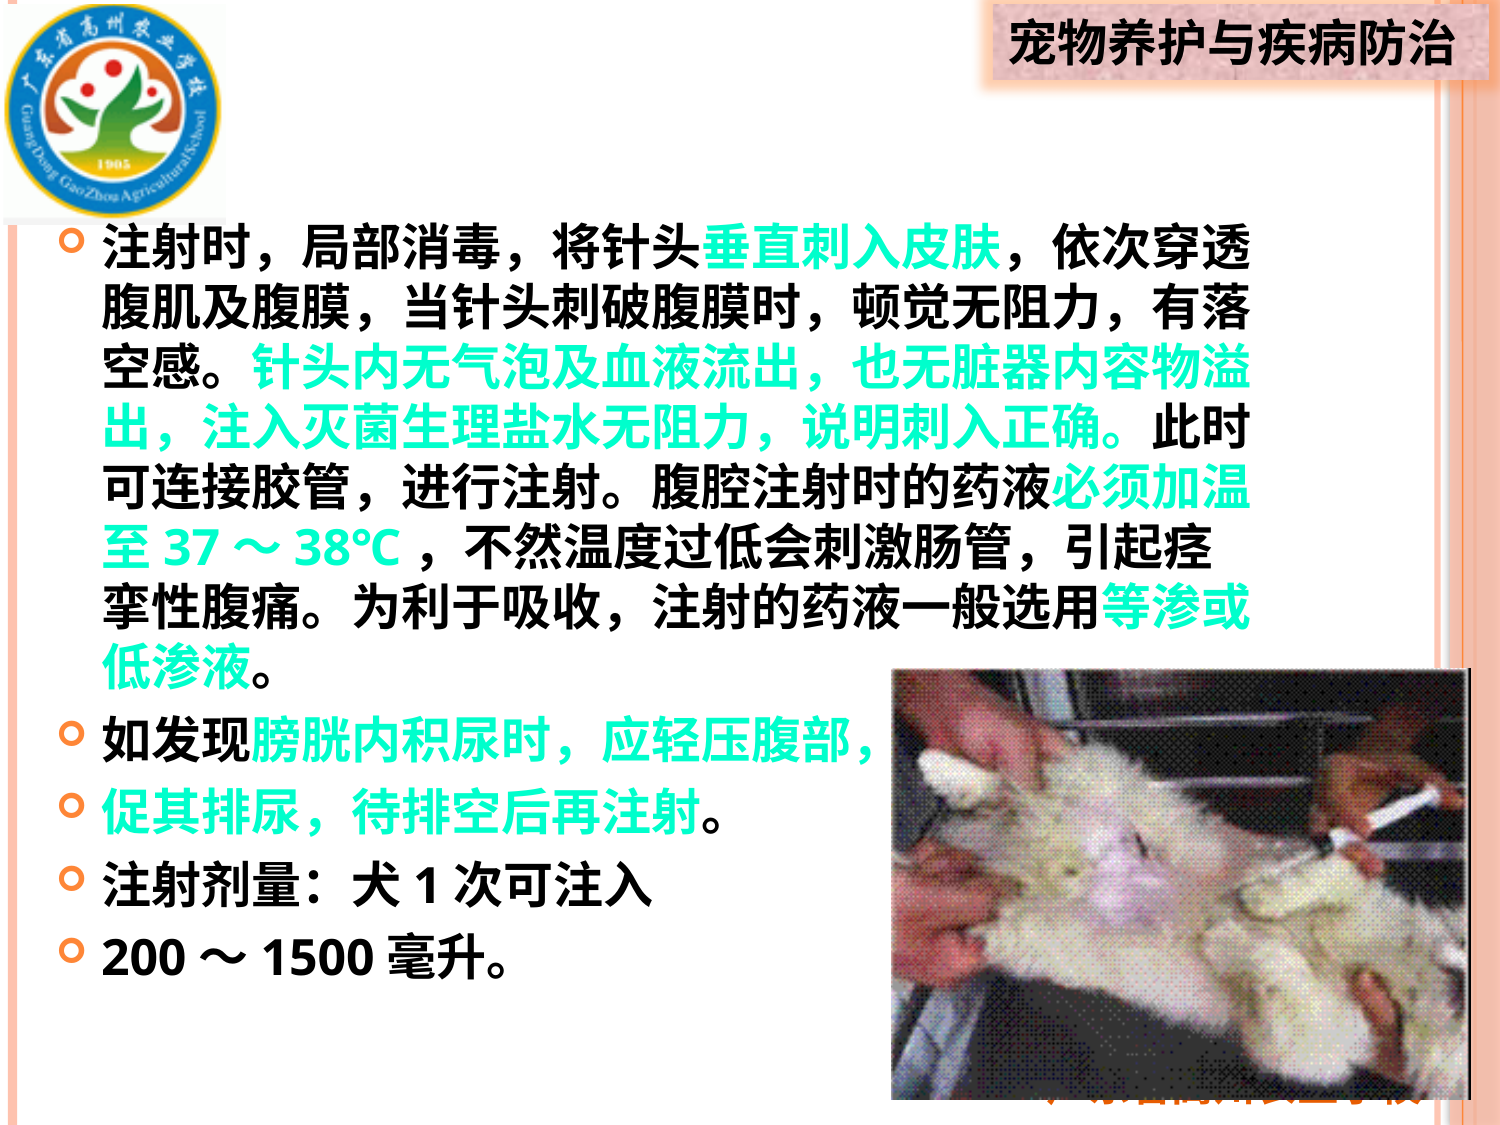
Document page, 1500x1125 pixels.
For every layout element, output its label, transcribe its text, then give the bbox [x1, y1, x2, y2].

picture [891, 668, 1472, 1100]
picture [3, 4, 226, 225]
picture [992, 4, 1489, 80]
list 注射时，局部消毒，将针头垂直刺入皮肤，依次穿透腹肌及腹膜，当针头刺破腹膜时，顿觉无阻力，有落空感。针头内无气泡及血液流出，也无脏器内容物溢出，注入灭菌生理盐水无阻力，说明刺入正确。此时可连接胶管，进行注射。腹腔注射时的药液必须加温至37～38℃，不然温度过低会刺激肠管，引起痉挛性腹痛。为利于吸收，注射的药液一般选用等渗或低渗液。 如发现膀胱内积尿时，应轻压腹部， 促其排尿，待排空后再注射。 注射剂量：犬1次可注入 200～1500毫升。 [41, 208, 1267, 1008]
